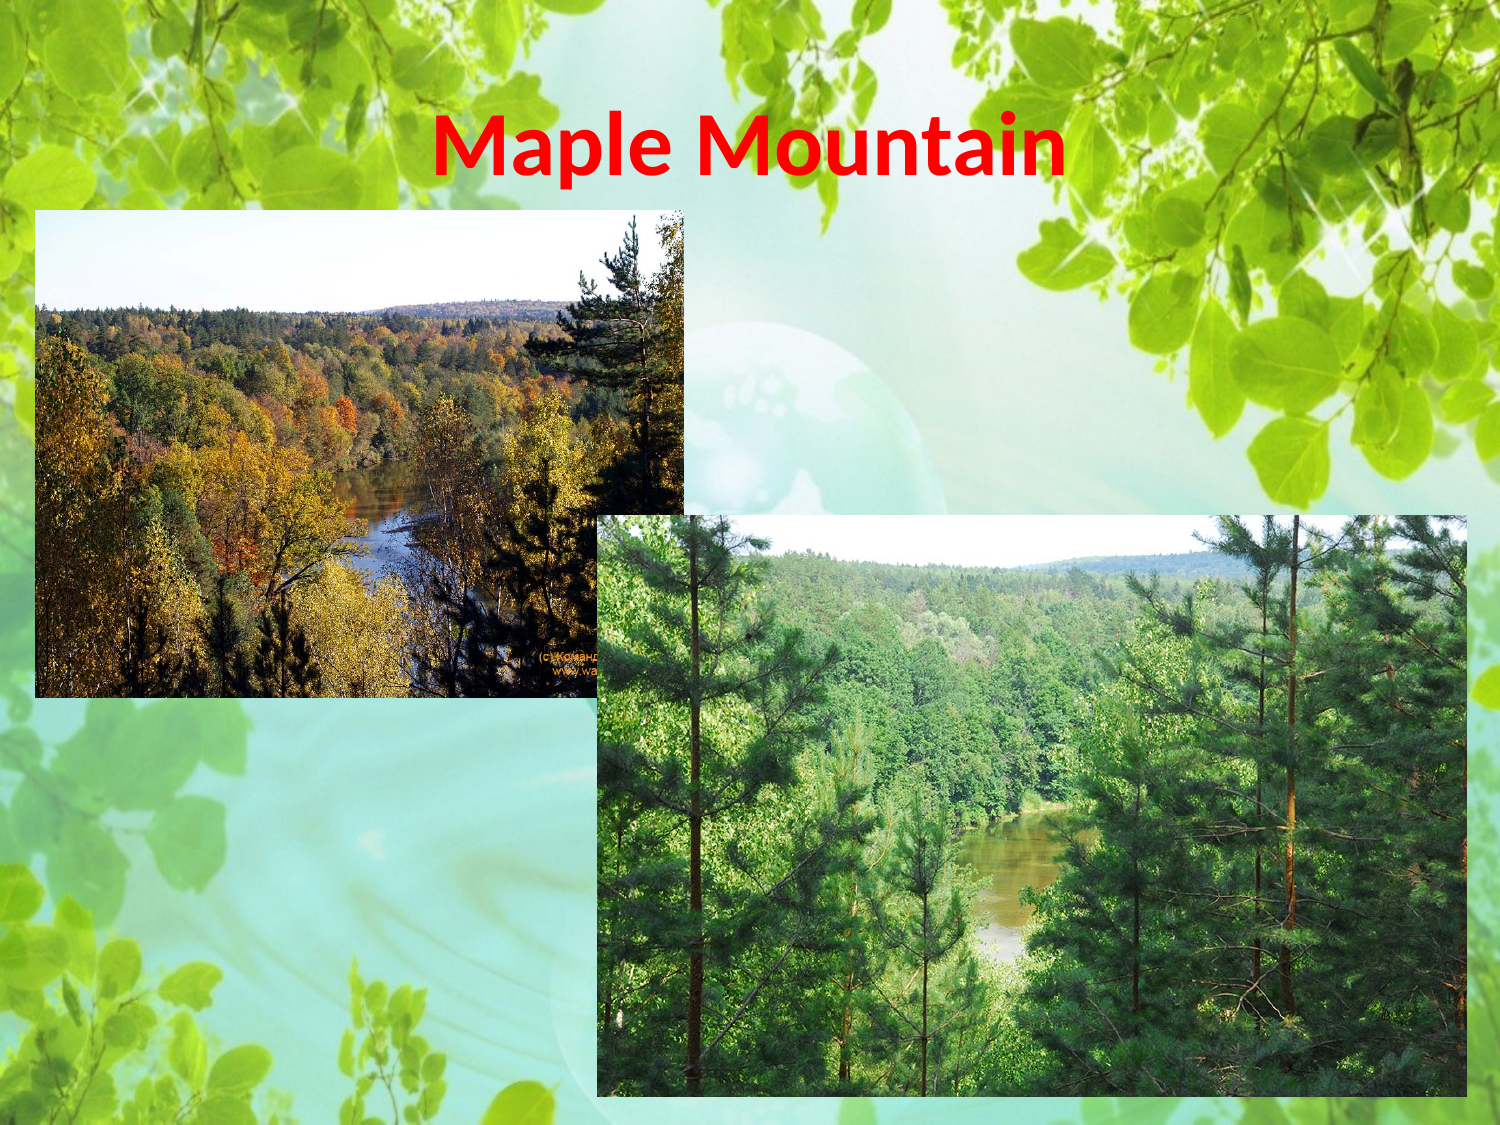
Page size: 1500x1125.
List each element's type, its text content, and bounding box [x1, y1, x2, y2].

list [34, 210, 685, 699]
title Maple Mountain [75, 45, 1425, 233]
picture [0, 0, 1500, 1125]
